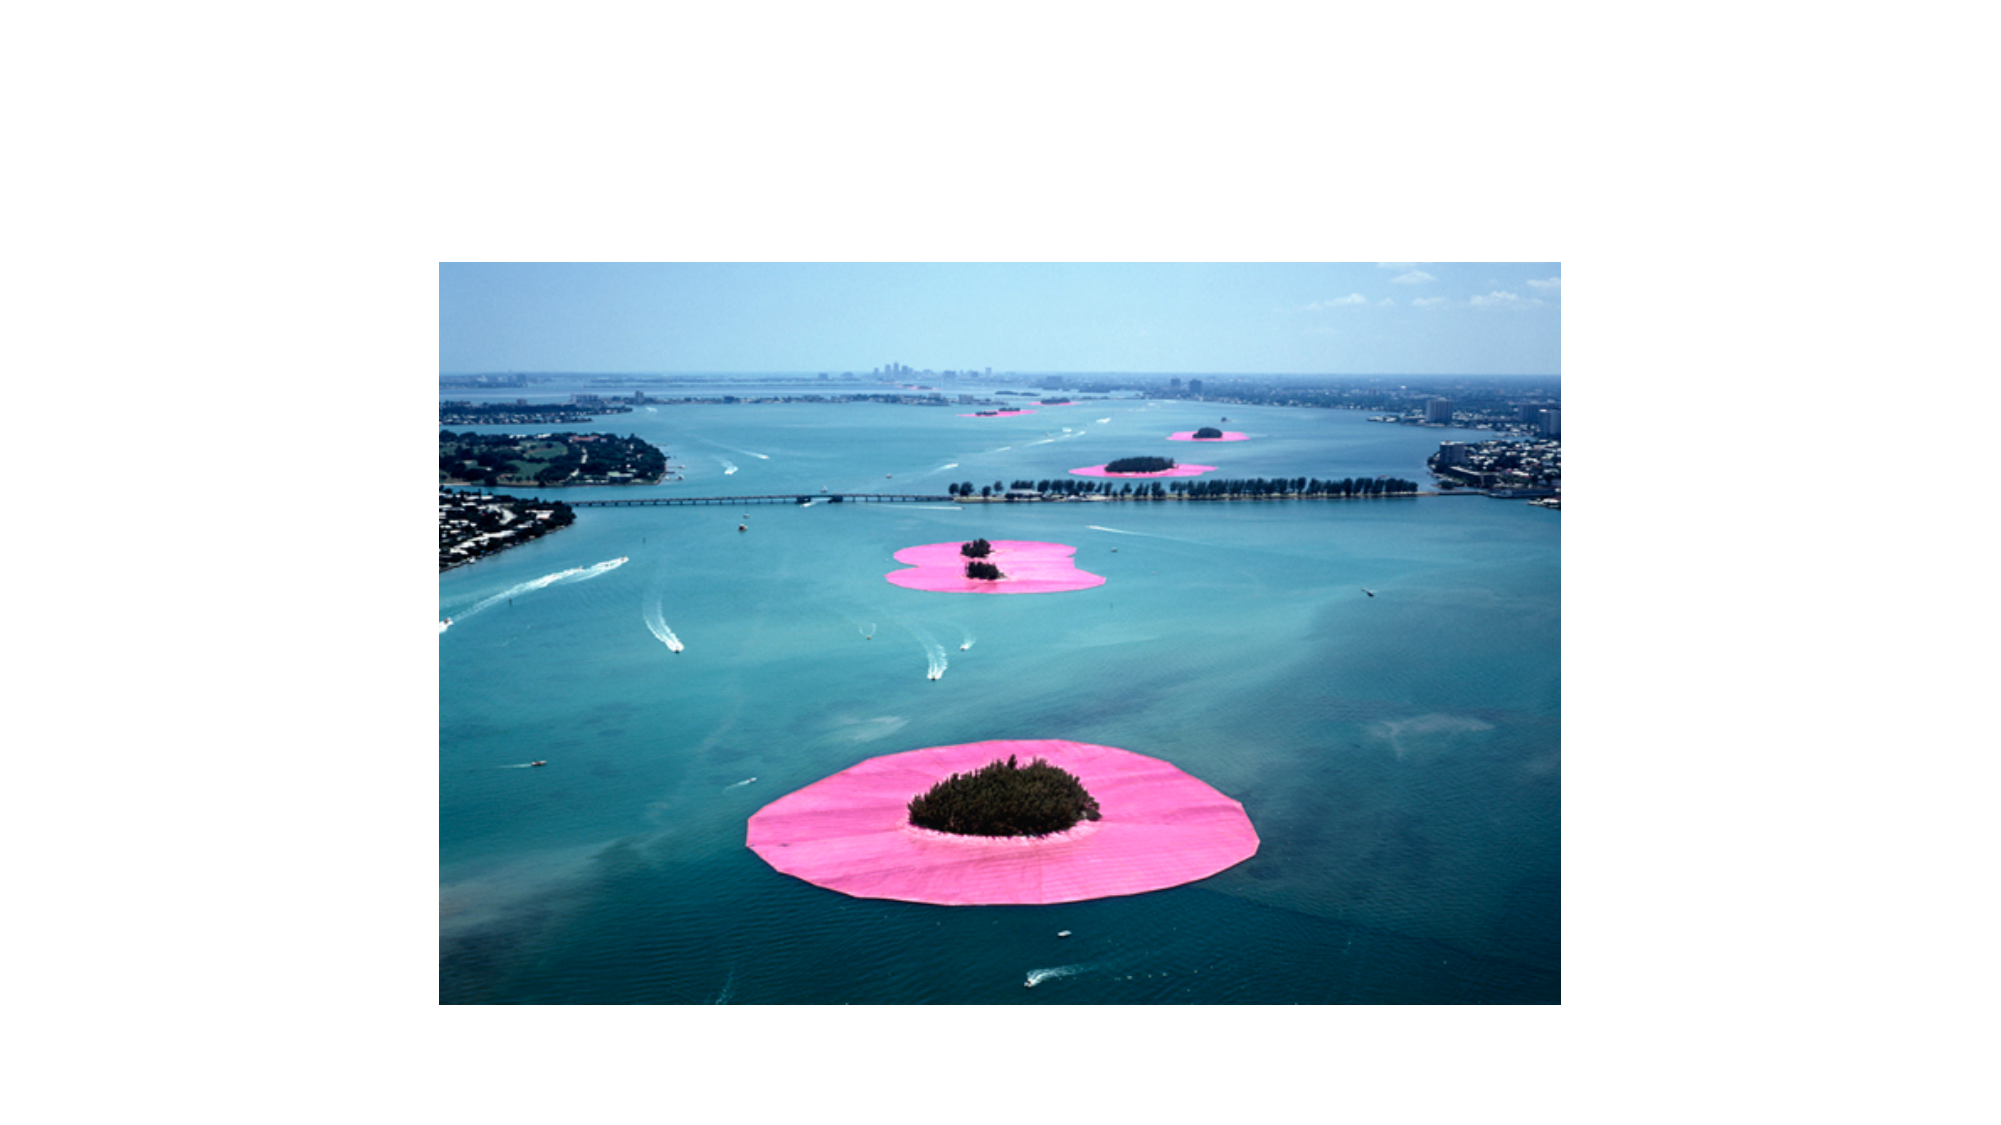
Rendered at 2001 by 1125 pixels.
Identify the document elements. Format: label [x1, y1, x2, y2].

list [439, 262, 1561, 1005]
